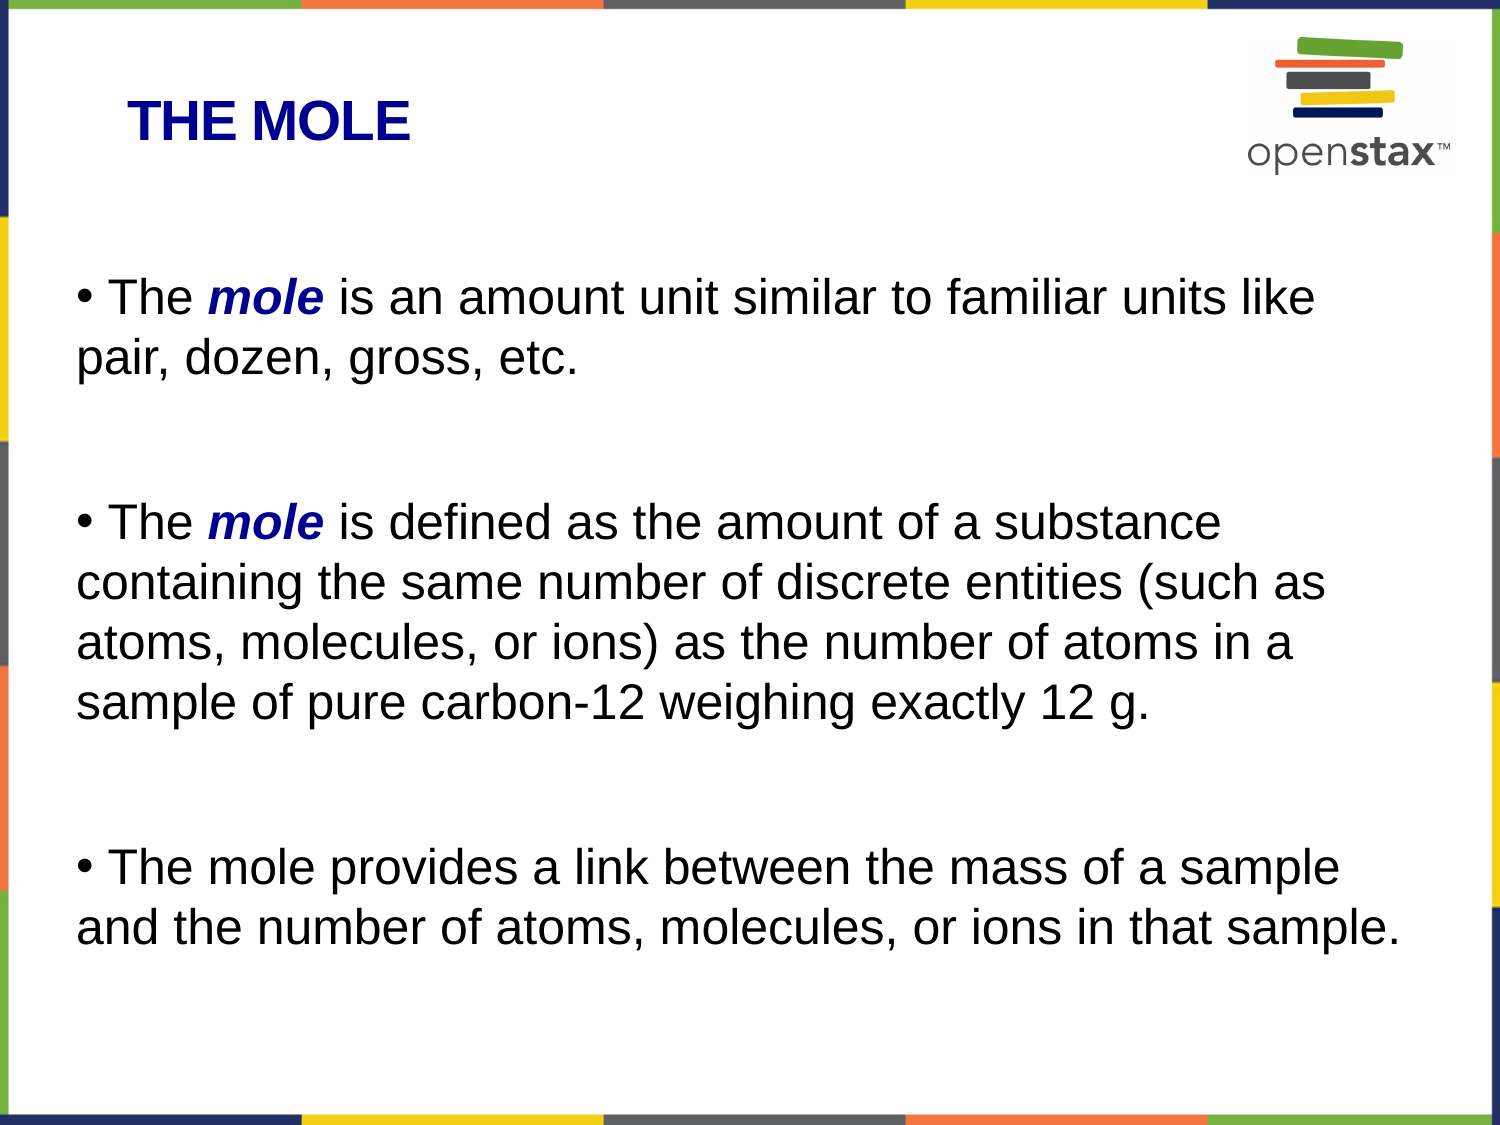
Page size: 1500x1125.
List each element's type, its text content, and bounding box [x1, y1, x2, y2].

list The mole is an amount unit similar to familiar units like pair, dozen, gross, etc. The mole is defined as the amount of a substance containing the same number of discrete entities (such as atoms, molecules, or ions) as the number of atoms in a sample of pure carbon-12 weighing exactly 12 g. The mole provides a link between the mass of a sample and the number of atoms, molecules, or ions in that sample. [61, 174, 1420, 1125]
picture [0, 0, 1500, 1125]
title The mole [112, 75, 1188, 159]
